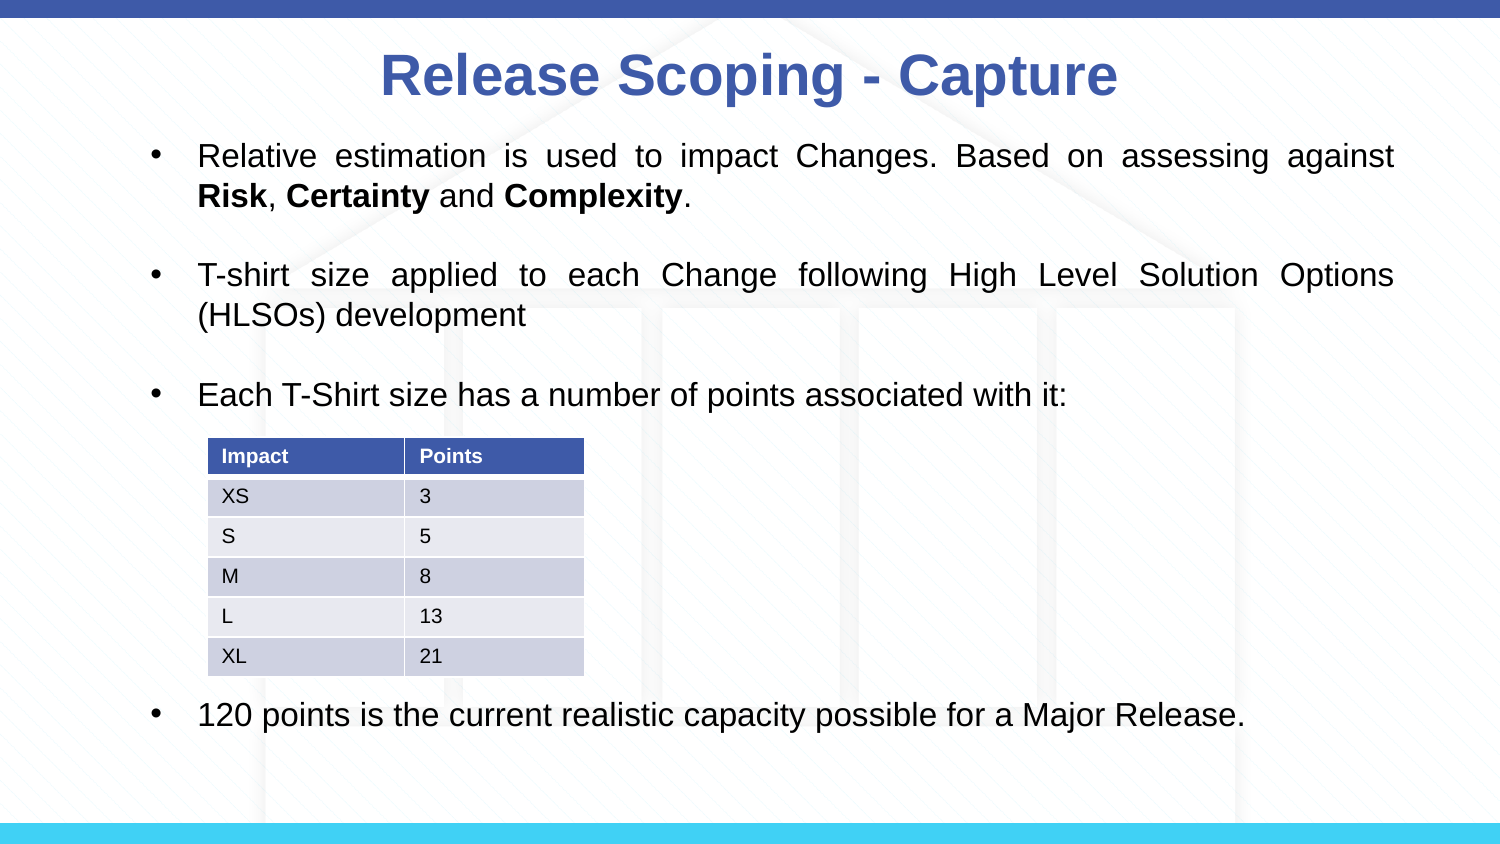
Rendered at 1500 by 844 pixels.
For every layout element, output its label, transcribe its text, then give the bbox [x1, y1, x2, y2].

table_cell M [208, 558, 404, 596]
table_cell XS [208, 480, 404, 516]
table_header Points [405, 438, 584, 474]
table_cell S [208, 518, 404, 556]
picture [0, 0, 1500, 844]
table_cell XL [208, 638, 404, 676]
text_box Relative estimation is used to impact Changes. Based on assessing against Risk, Certainty and Complexity. T-shirt size applied to each Change following High Level Solution Options (HLSOs) development Each T-Shirt size has a number of points associated with it: 120 points is the current realistic capacity possible for a Major Release. [135, 126, 1412, 741]
table_cell L [208, 598, 404, 636]
table_header Impact [208, 438, 404, 474]
table_cell 5 [405, 518, 584, 556]
table_cell 21 [405, 638, 584, 676]
table_cell 13 [405, 598, 584, 636]
table_cell 8 [405, 558, 584, 596]
title Release Scoping - Capture [75, 20, 1425, 125]
table_cell 3 [405, 480, 584, 516]
